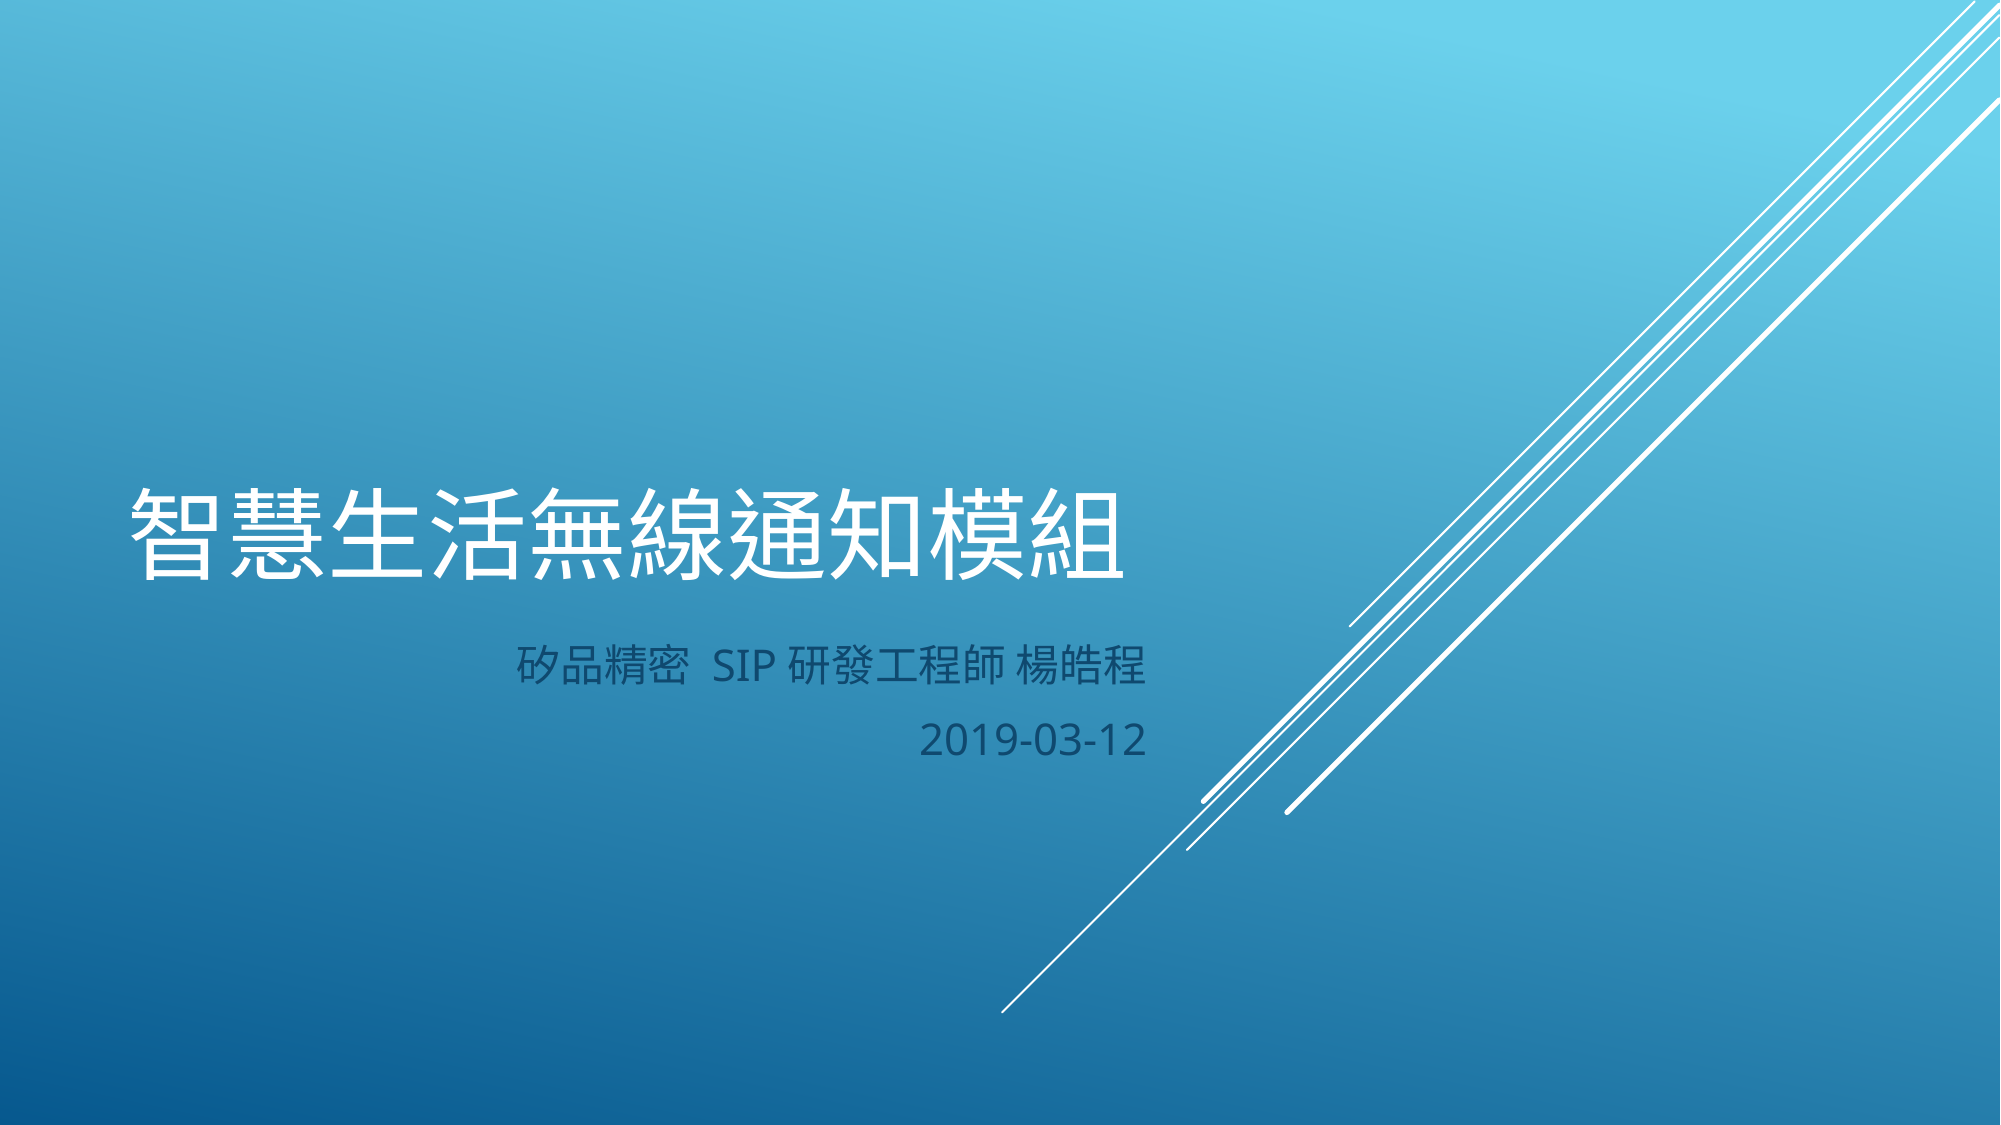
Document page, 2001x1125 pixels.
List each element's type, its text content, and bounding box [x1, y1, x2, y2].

title 智慧生活無線通知模組 [112, 112, 1425, 600]
subtitle 矽品精密 SIP研發工程師 楊皓程 2019-03-12 [112, 630, 1163, 950]
